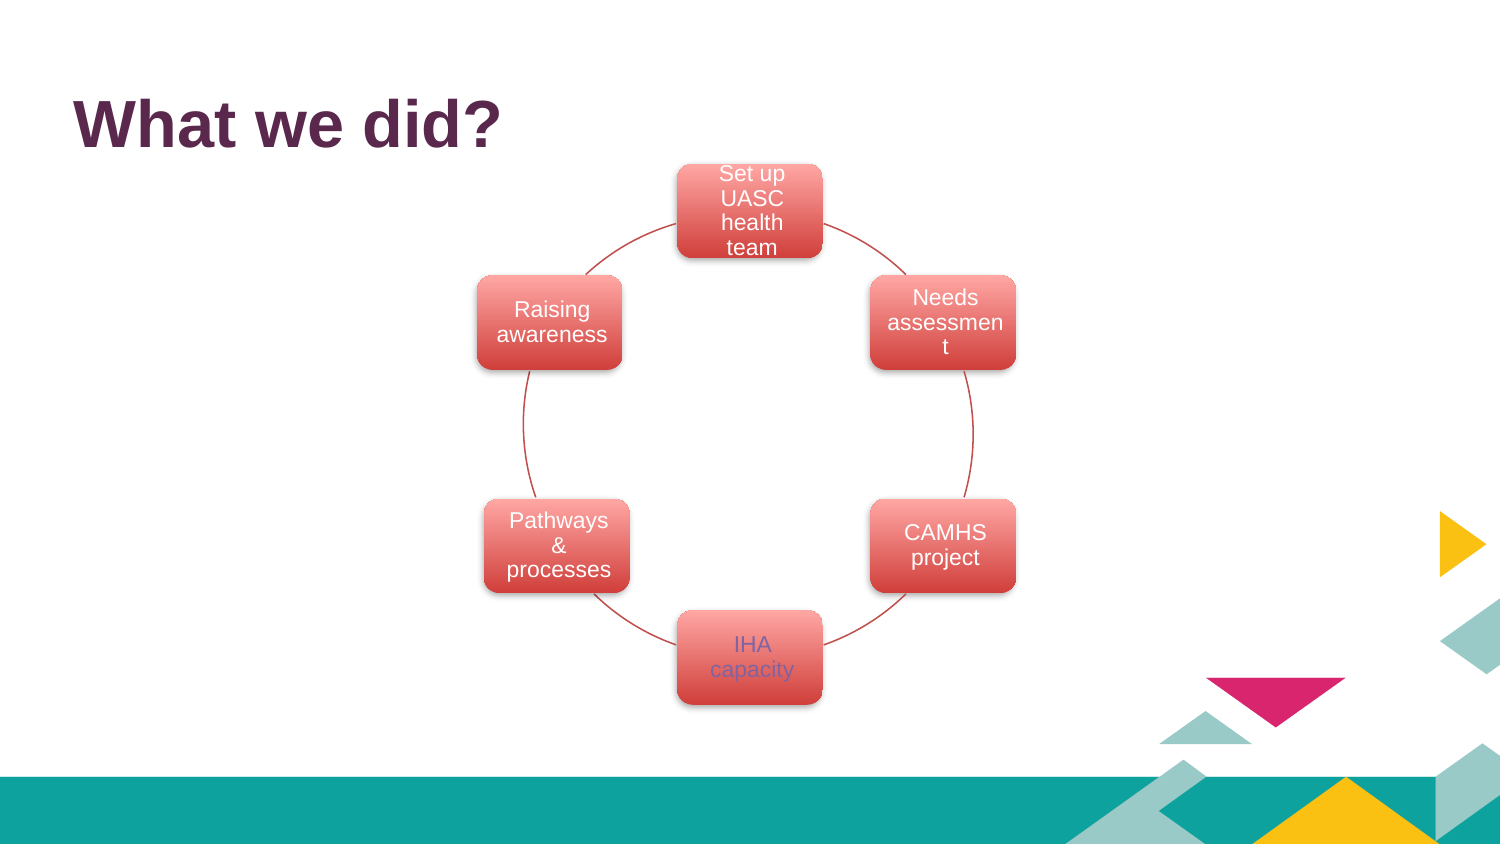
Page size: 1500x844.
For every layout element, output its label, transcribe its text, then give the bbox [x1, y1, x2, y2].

title What we did? [59, 59, 1409, 196]
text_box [74, 163, 1426, 706]
picture [0, 508, 1500, 844]
